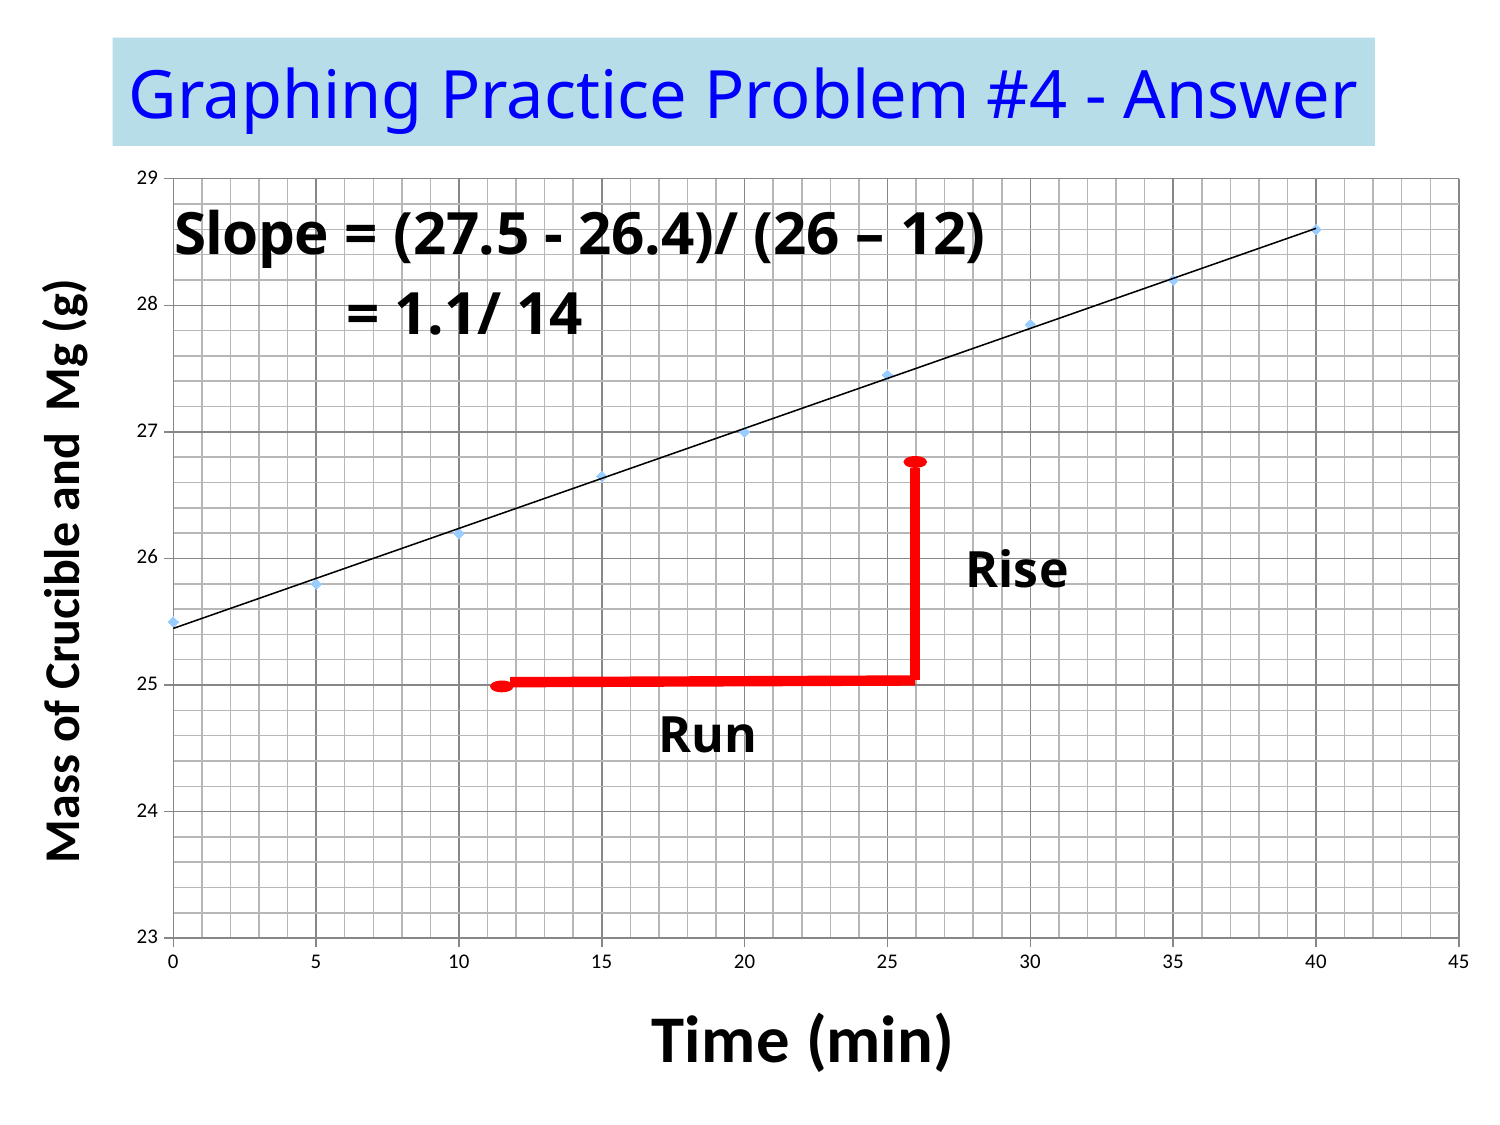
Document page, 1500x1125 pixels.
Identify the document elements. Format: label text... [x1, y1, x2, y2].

title Graphing Practice Problem #4 - Answer [112, 37, 1375, 146]
chart [0, 148, 1500, 1125]
